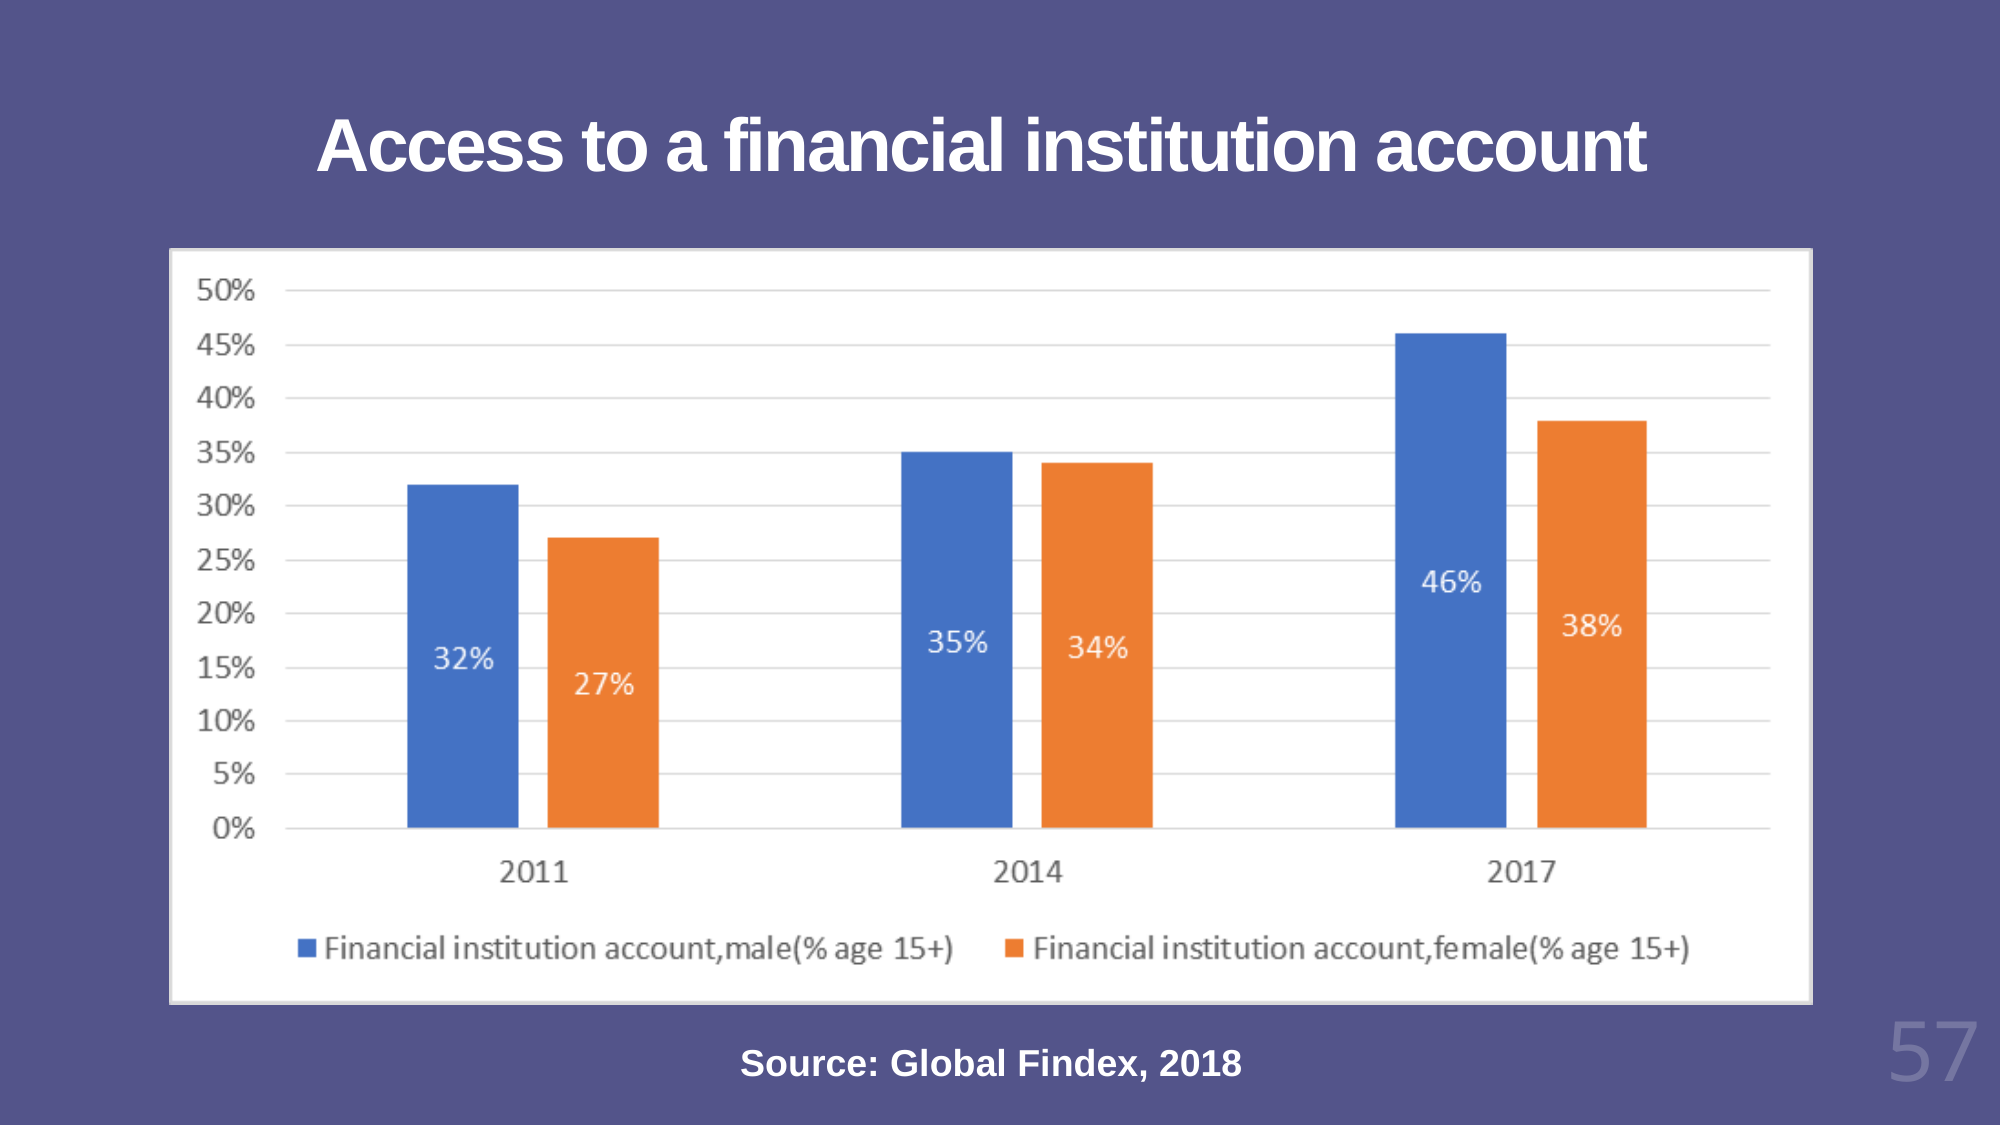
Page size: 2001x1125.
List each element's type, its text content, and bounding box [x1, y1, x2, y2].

title Access to a financial institution account [107, 12, 1875, 285]
text_box Source: Global Findex, 2018 [725, 1031, 1258, 1092]
slide_number 57 [1516, 889, 1997, 1119]
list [169, 248, 1814, 1005]
